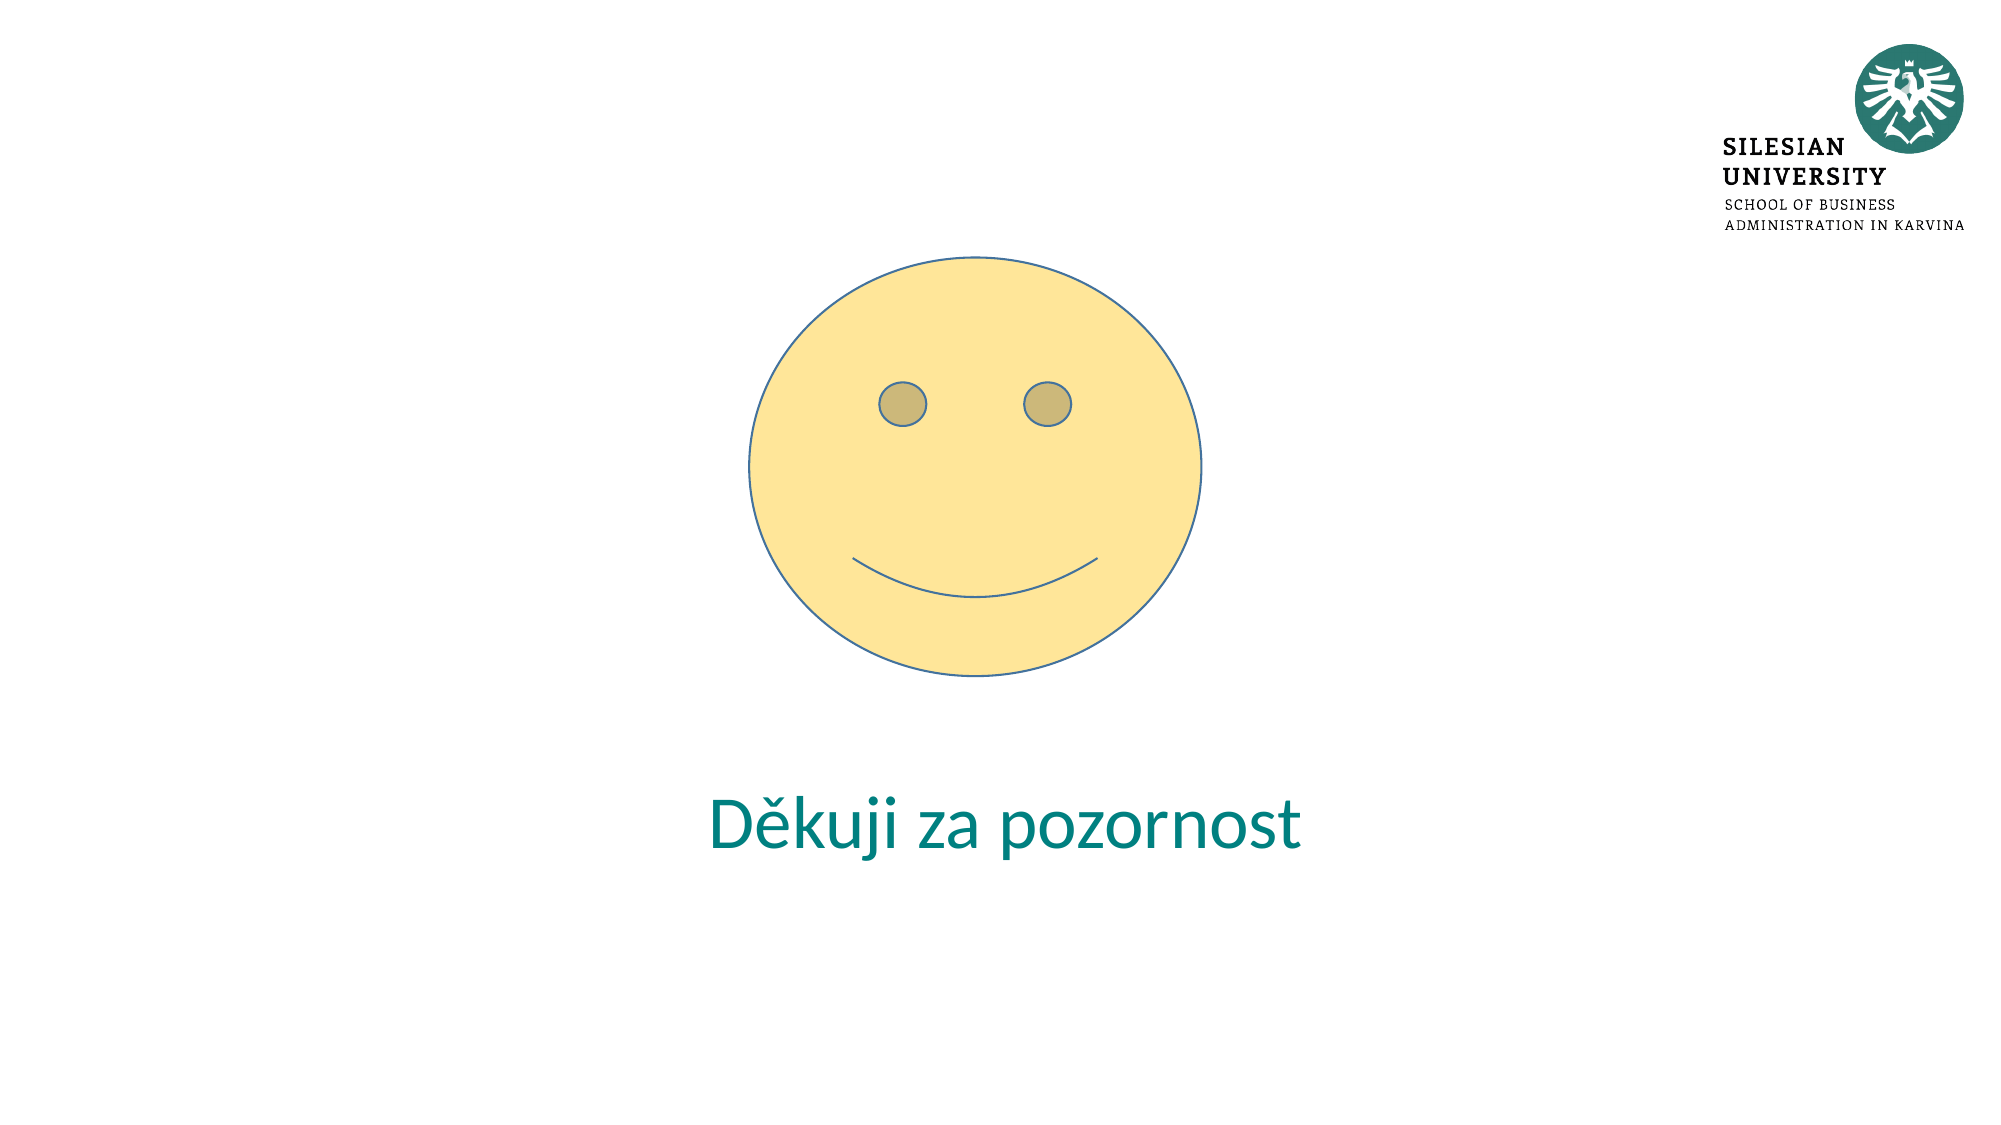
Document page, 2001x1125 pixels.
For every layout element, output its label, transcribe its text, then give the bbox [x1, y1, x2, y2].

picture [1723, 44, 1964, 230]
text_box [748, 256, 1203, 678]
text_box Děkuji za pozornost [693, 765, 1404, 871]
